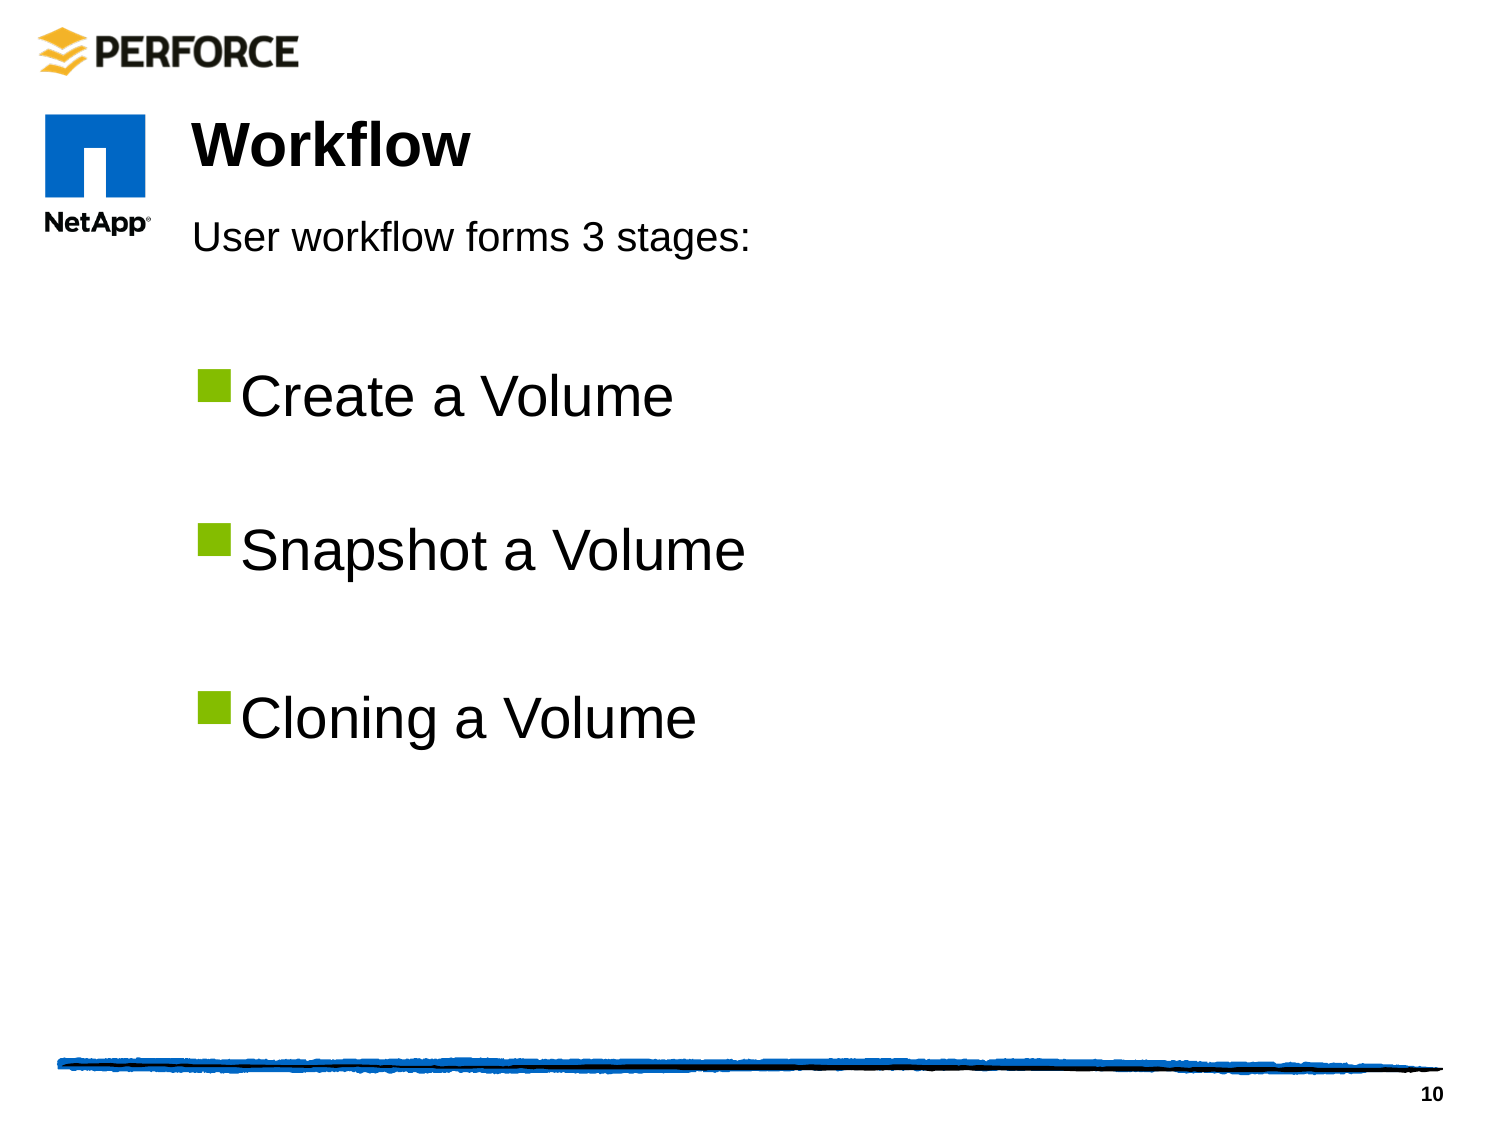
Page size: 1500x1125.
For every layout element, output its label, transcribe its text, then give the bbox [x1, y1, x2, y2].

picture [37, 27, 299, 76]
slide_number 10 [1346, 1072, 1460, 1111]
picture [43, 111, 152, 238]
list User workflow forms 3 stages: Create a Volume Snapshot a Volume Cloning a Volume [191, 209, 1440, 938]
title Workflow [191, 82, 1441, 201]
